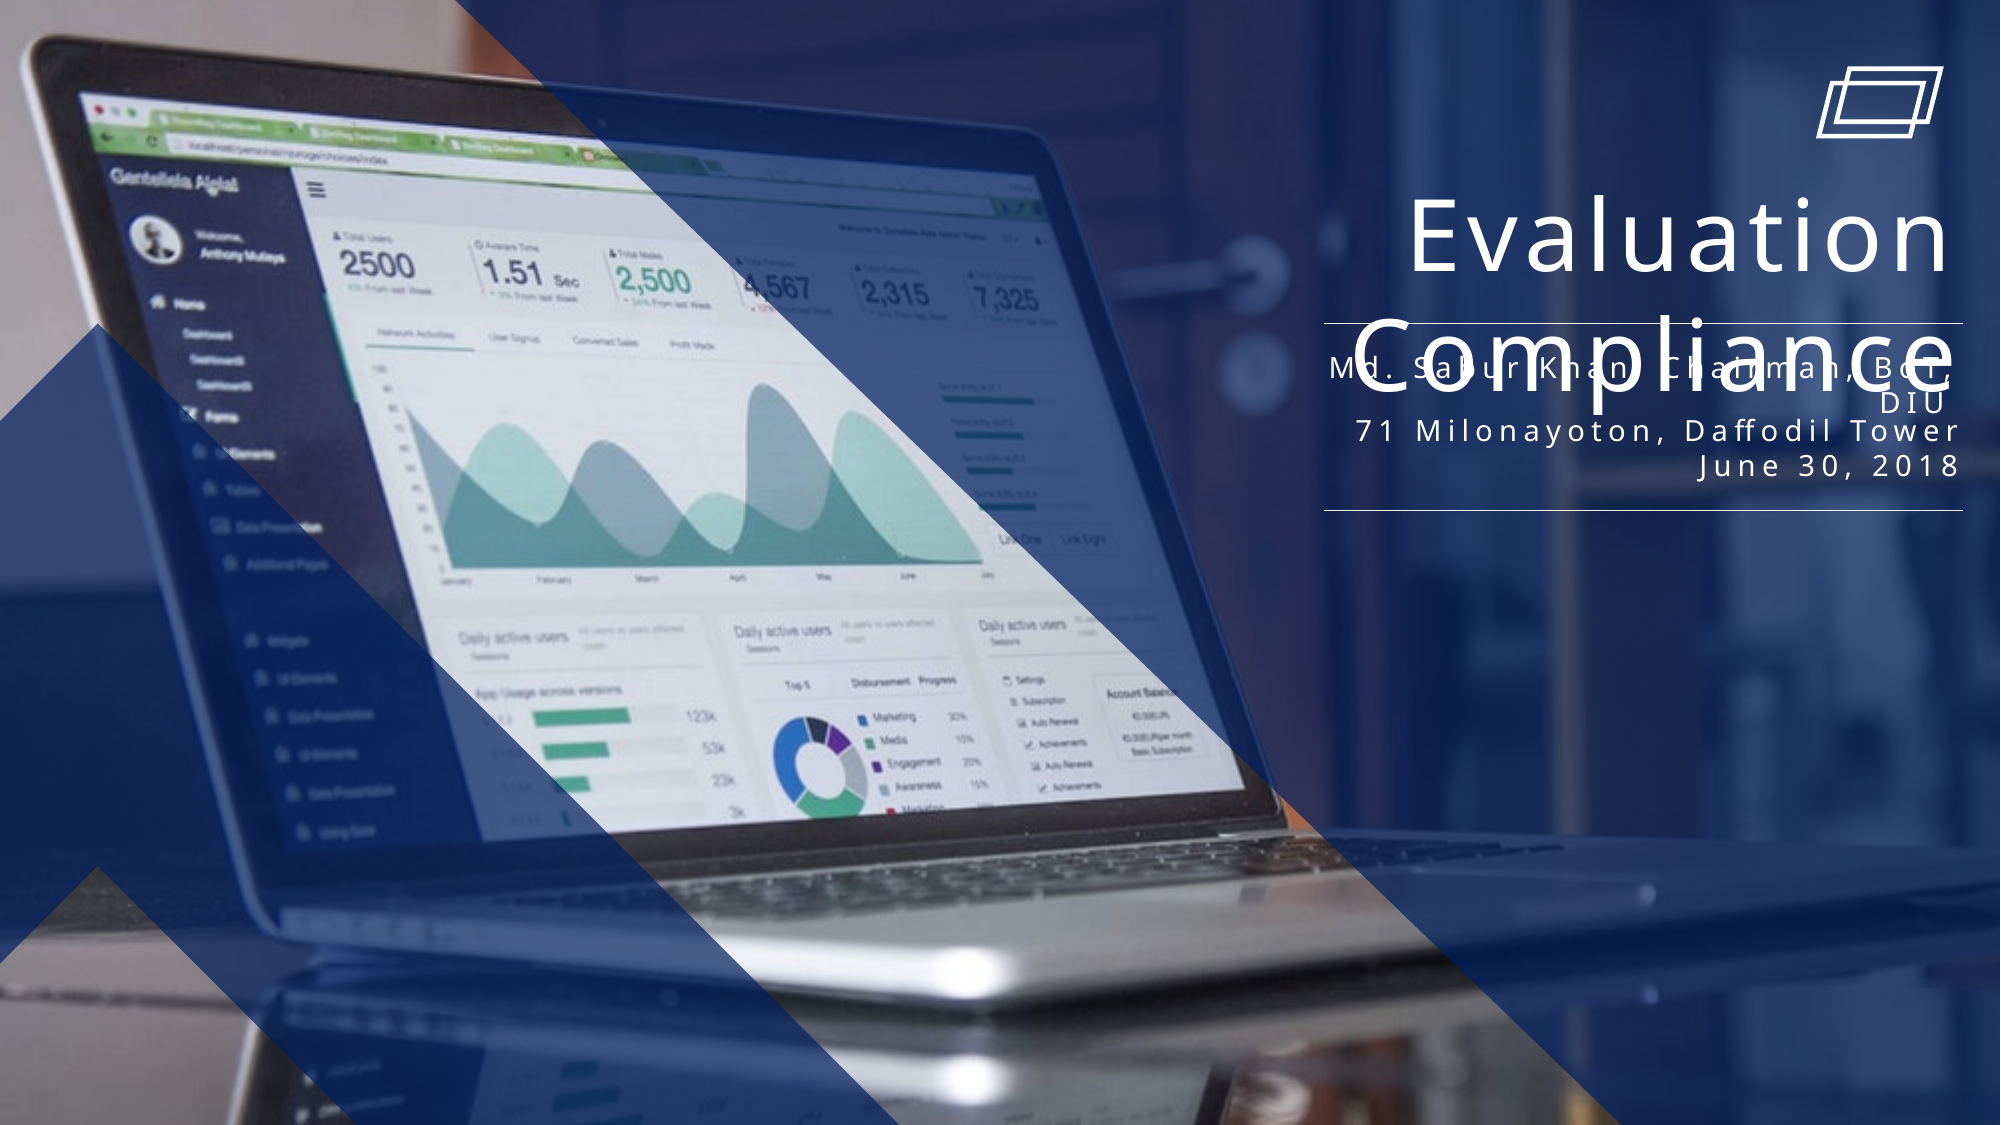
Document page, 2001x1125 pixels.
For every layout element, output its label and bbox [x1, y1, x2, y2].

text_box [1818, 68, 1941, 137]
picture [0, 0, 2000, 1125]
